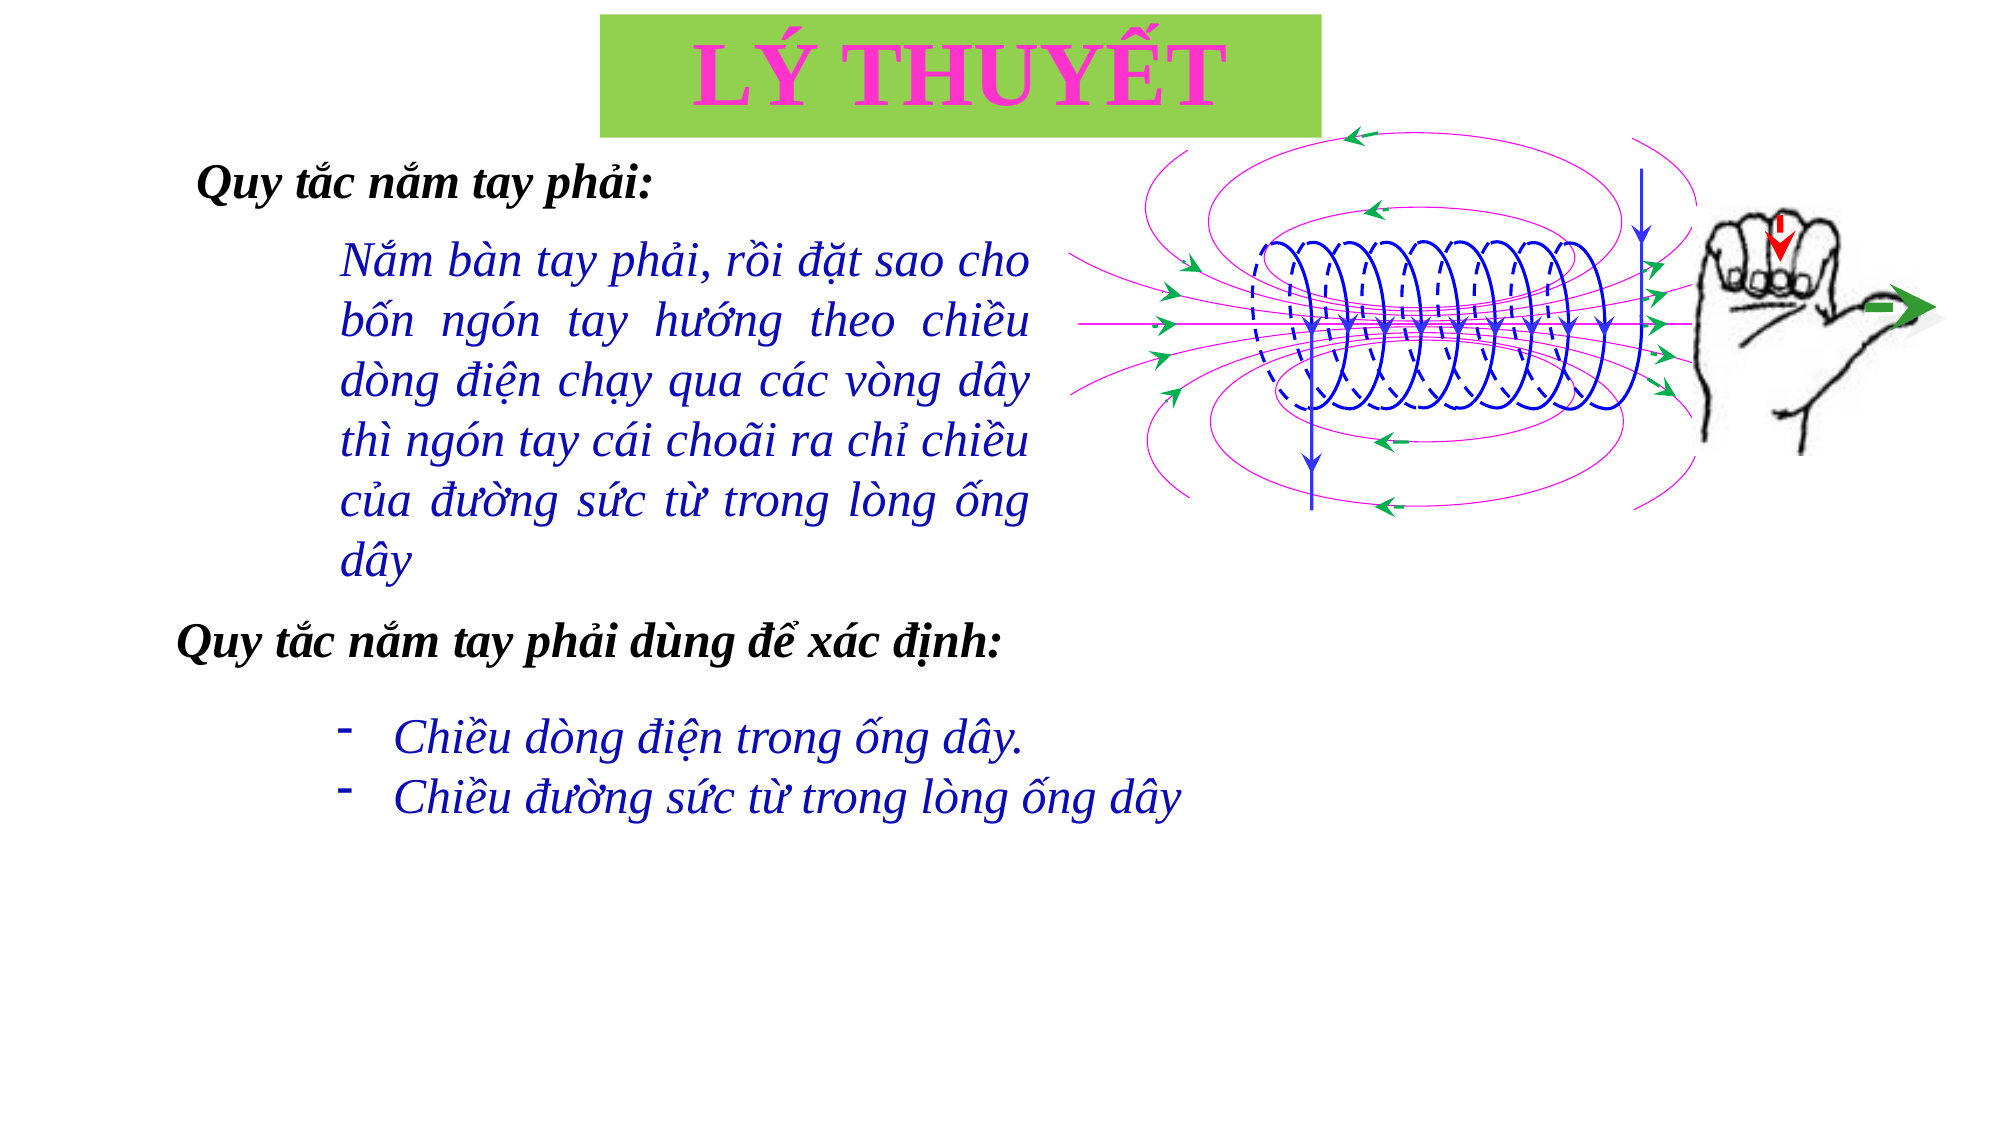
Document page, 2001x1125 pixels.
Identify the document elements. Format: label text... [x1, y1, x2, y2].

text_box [1068, 98, 1937, 550]
text_box Quy tắc nắm tay phải: [181, 140, 1068, 216]
text_box Nắm bàn tay phải, rồi đặt sao cho bốn ngón tay hướng theo chiều dòng điện chạy qua các vòng dây thì ngón tay cái choãi ra chỉ chiều của đường sức từ trong lòng ống dây [324, 218, 1046, 594]
title LÝ THUYẾT [599, 14, 1322, 138]
text_box Quy tắc nắm tay phải dùng để xác định: [161, 600, 1853, 676]
text_box Chiều dòng điện trong ống dây. Chiều đường sức từ trong lòng ống dây [321, 696, 1878, 832]
